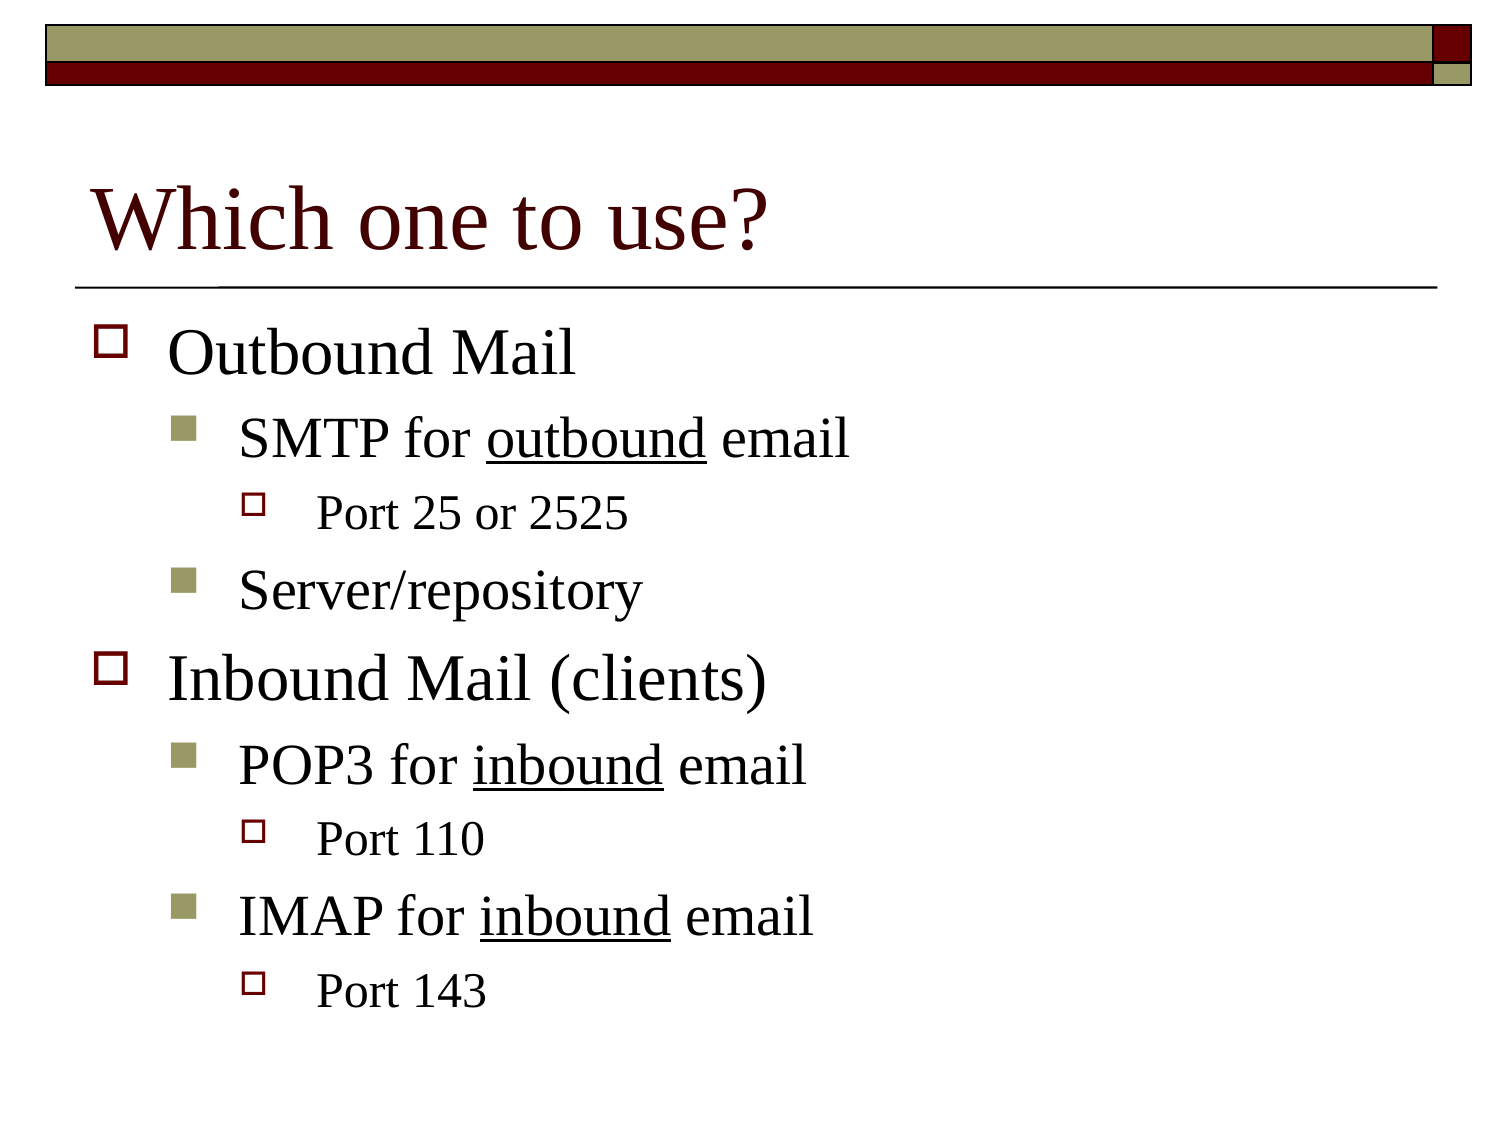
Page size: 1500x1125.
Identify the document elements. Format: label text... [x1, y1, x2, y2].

list Outbound Mail SMTP for outbound email Port 25 or 2525 Server/repository Inbound Mail (clients) POP3 for inbound email Port 110 IMAP for inbound email Port 143 [74, 299, 1426, 1006]
title Which one to use? [74, 87, 1426, 276]
